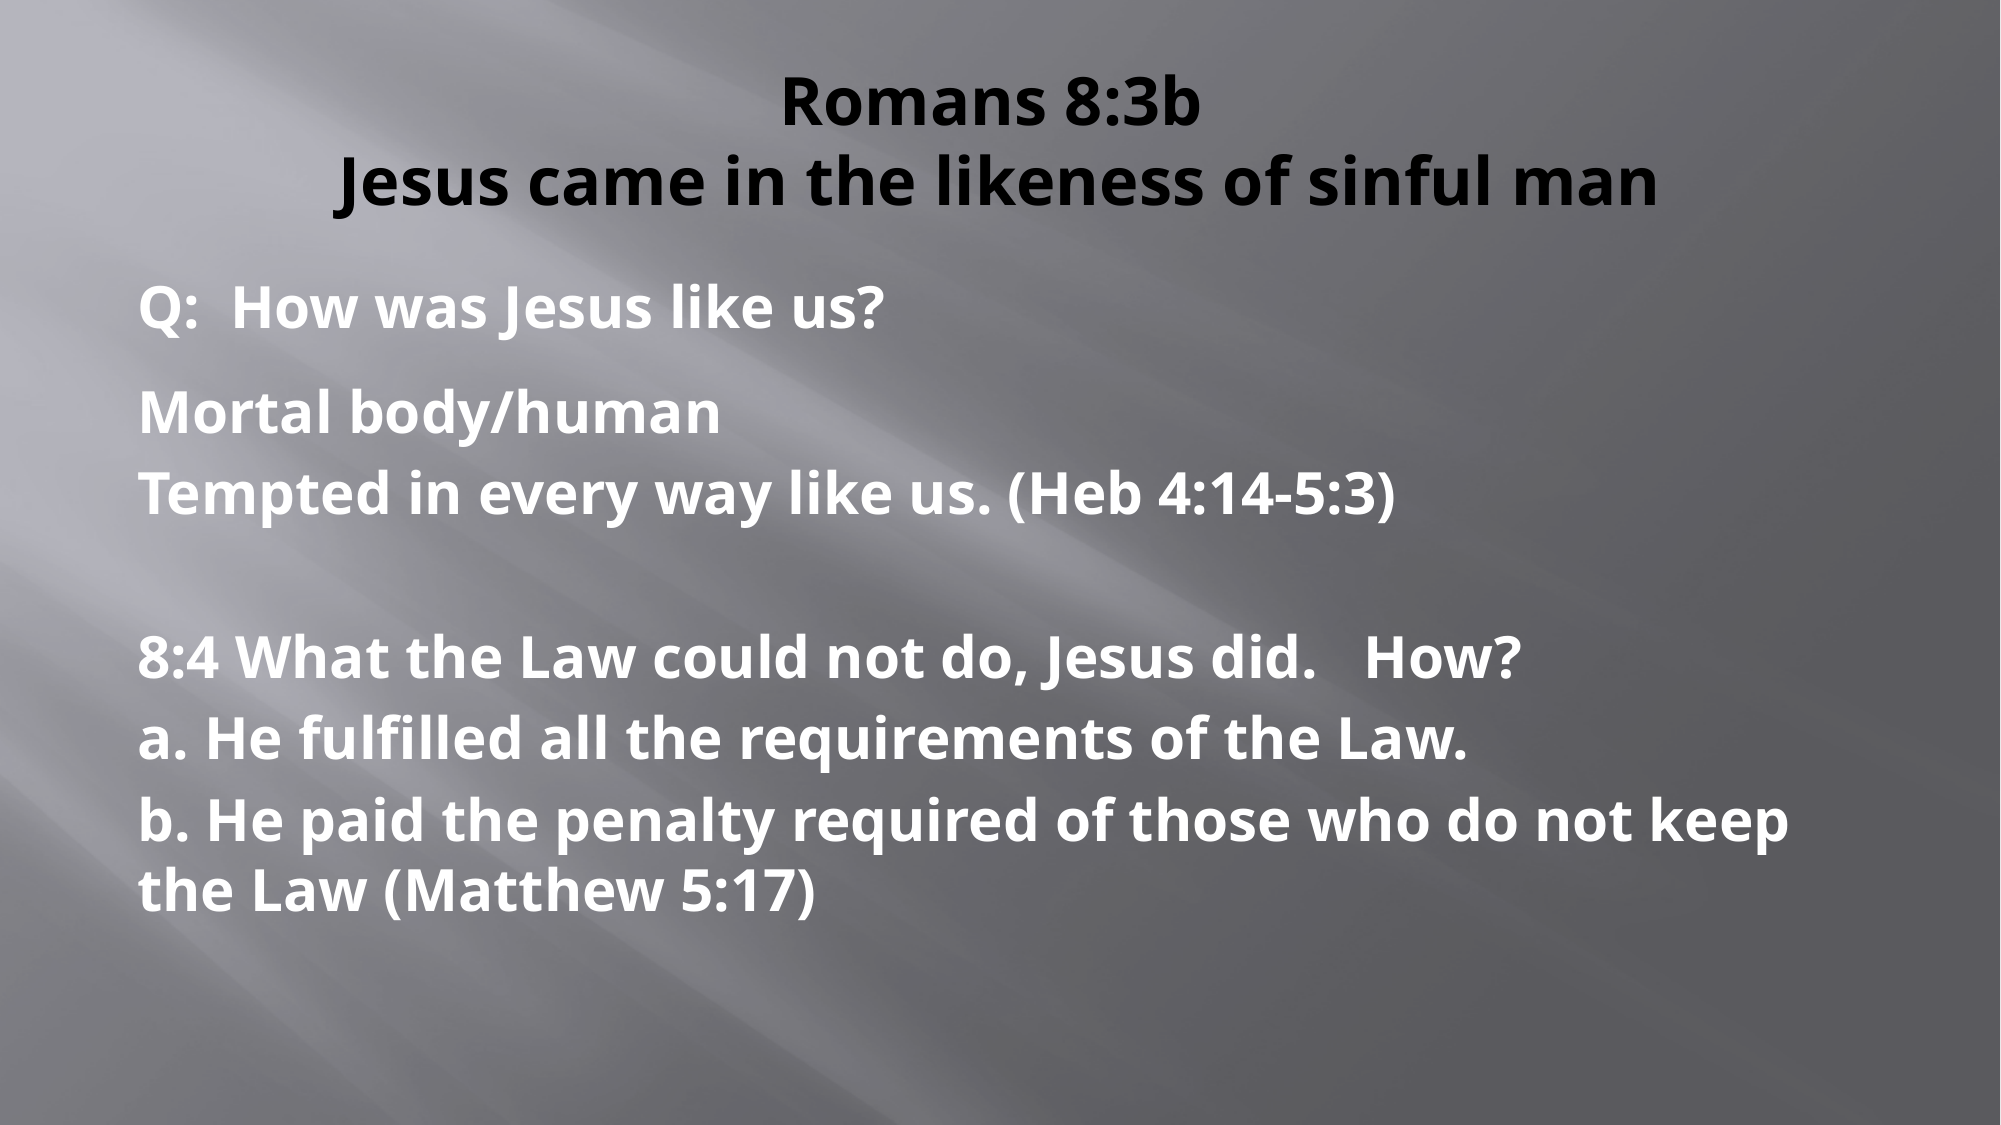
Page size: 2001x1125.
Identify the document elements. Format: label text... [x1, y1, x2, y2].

title Romans 8:3b Jesus came in the likeness of sinful man [99, 45, 1900, 233]
list Q: How was Jesus like us? Mortal body/human Tempted in every way like us. (Heb 4:14-5:3) 8:4 What the Law could not do, Jesus did. How? a. He fulfilled all the requirements of the Law. b. He paid the penalty required of those who do not keep the Law (Matthew 5:17) [99, 262, 1900, 1035]
